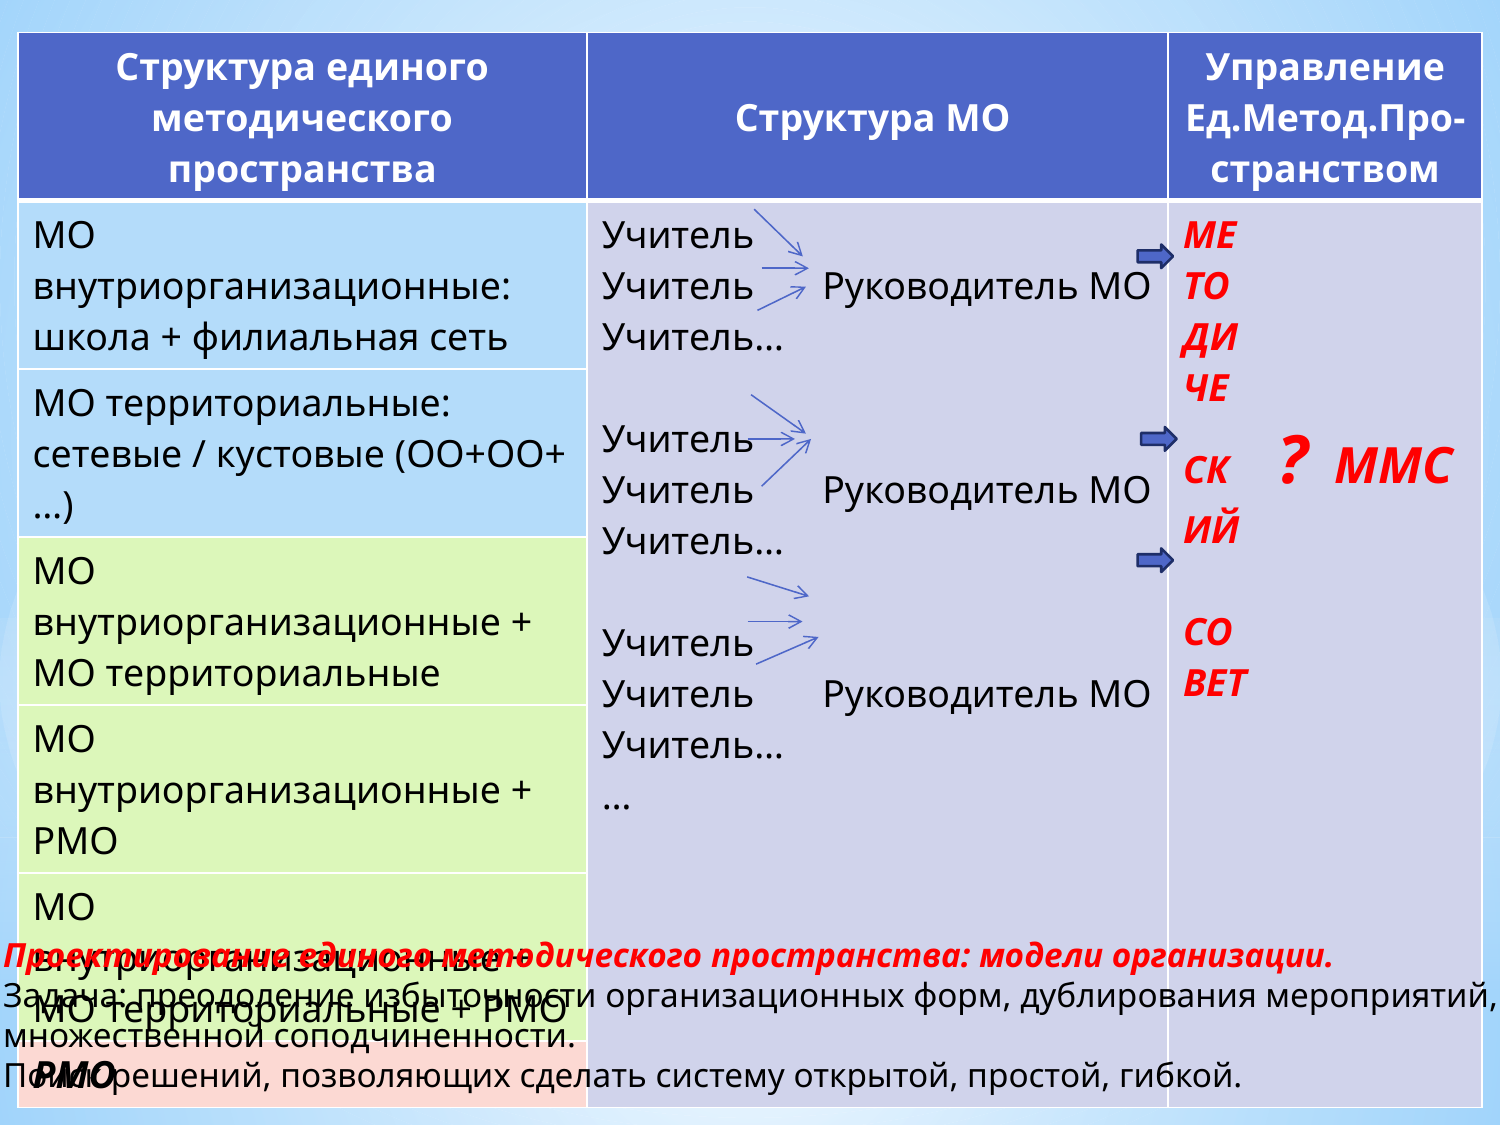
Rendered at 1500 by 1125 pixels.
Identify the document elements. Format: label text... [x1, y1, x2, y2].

text_box [1136, 243, 1174, 270]
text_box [761, 438, 812, 487]
table_cell Учитель Учитель Руководитель МО Учитель… Учитель Учитель Руководитель МО Учитель… Учитель Учитель Руководитель МО Учитель… … [588, 1102, 1167, 1107]
table_cell МЕ ТО ДИ ЧЕ СК ? ММС ИЙ СО ВЕТ [1169, 1102, 1481, 1107]
table_header Структура единого методического пространства [19, 33, 586, 198]
text_box [1139, 425, 1178, 452]
table_cell МО территориальные: сетевые / кустовые (ОО+ОО+…) [19, 370, 586, 536]
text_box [757, 286, 807, 311]
table_cell РМО [19, 1102, 586, 1107]
table_cell МО внутриорганизационные + МО территориальные + РМО [19, 874, 586, 926]
table_header Структура МО [588, 33, 1167, 198]
text_box Проектирование единого методического пространства: модели организации. Задача: преодоление избыточности организационных форм, дублирования мероприятий, множественной соподчиненности. Поиск решений, позволяющих сделать систему открытой, простой, гибкой. [0, 926, 1500, 1102]
table_cell МО внутриорганизационные + МО территориальные [19, 538, 586, 704]
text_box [753, 208, 803, 257]
table_cell Учитель Учитель Руководитель МО Учитель… Учитель Учитель Руководитель МО Учитель… Учитель Учитель Руководитель МО Учитель… … [588, 203, 1167, 926]
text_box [755, 636, 819, 665]
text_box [750, 394, 807, 434]
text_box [746, 576, 810, 597]
table_cell МО внутриорганизационные: школа + филиальная сеть [19, 203, 586, 368]
table_cell МЕ ТО ДИ ЧЕ СК ? ММС ИЙ СО ВЕТ [1169, 203, 1481, 926]
text_box [1136, 547, 1174, 574]
table_header Управление Ед.Метод.Про-странством [1169, 33, 1481, 198]
table_cell МО внутриорганизационные + РМО [19, 706, 586, 872]
